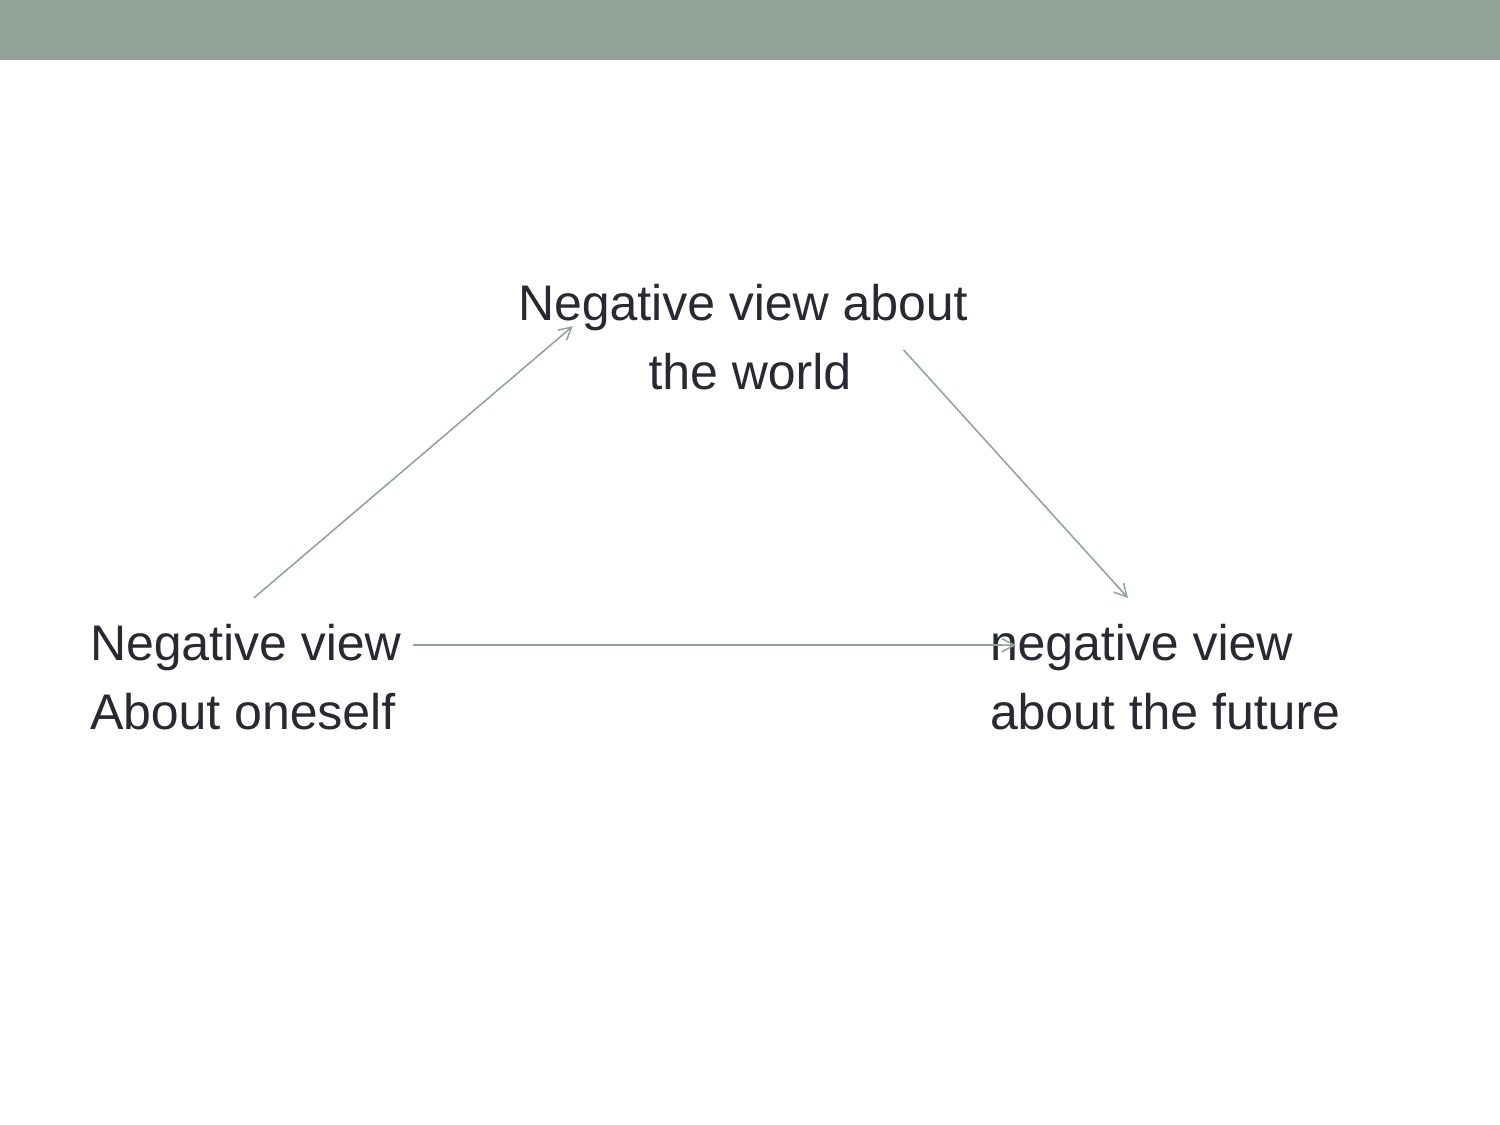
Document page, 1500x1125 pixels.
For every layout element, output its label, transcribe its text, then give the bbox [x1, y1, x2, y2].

list Negative view about the world Negative view negative view About oneself about the future [75, 262, 1425, 1063]
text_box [903, 349, 1129, 599]
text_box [253, 326, 574, 599]
